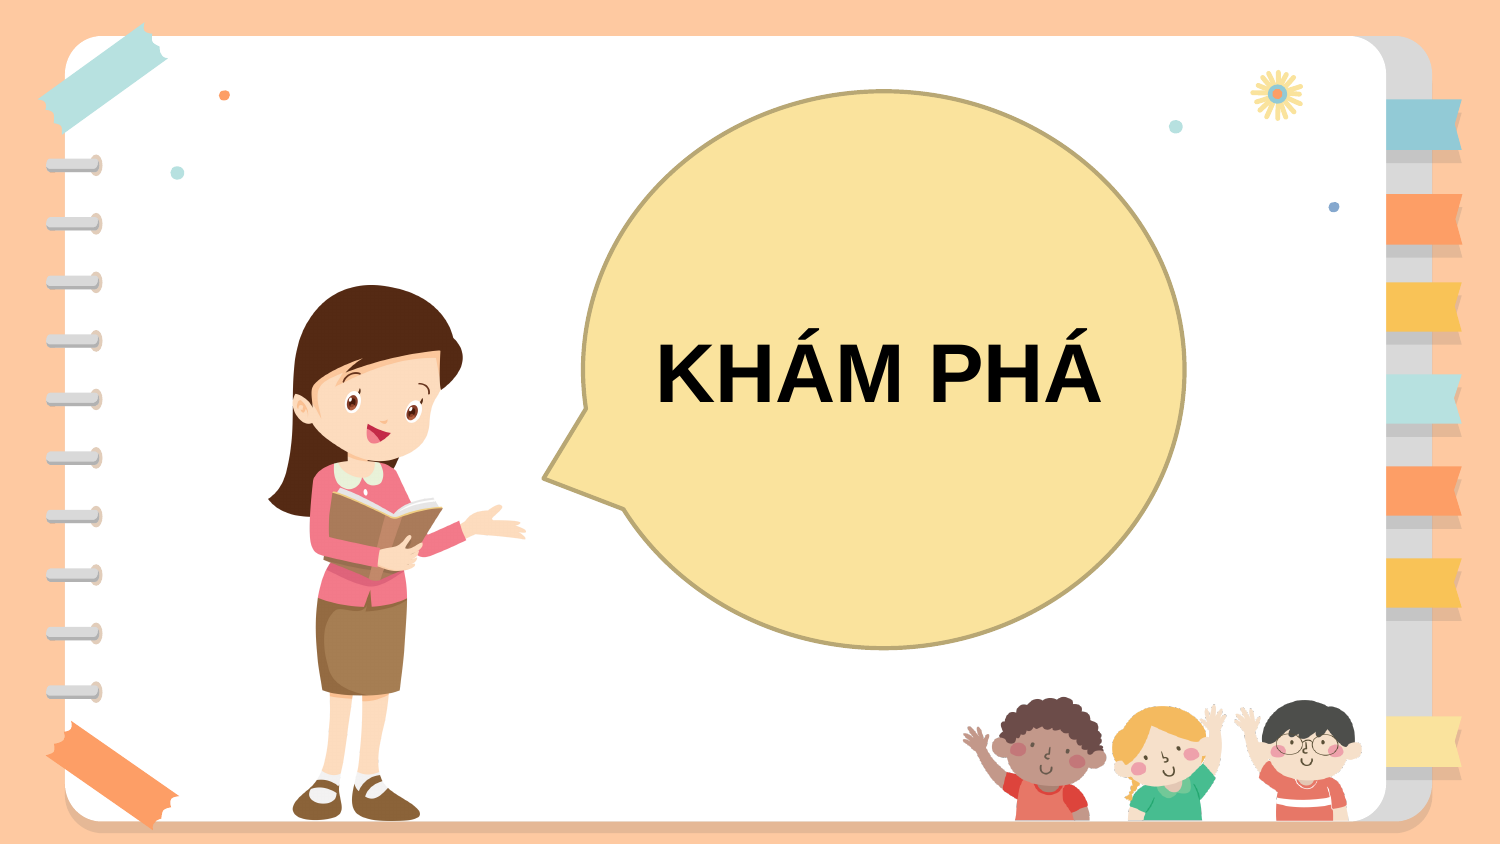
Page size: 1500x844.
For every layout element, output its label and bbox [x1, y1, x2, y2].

picture [268, 285, 526, 822]
picture [962, 693, 1362, 822]
text_box [582, 91, 1185, 649]
